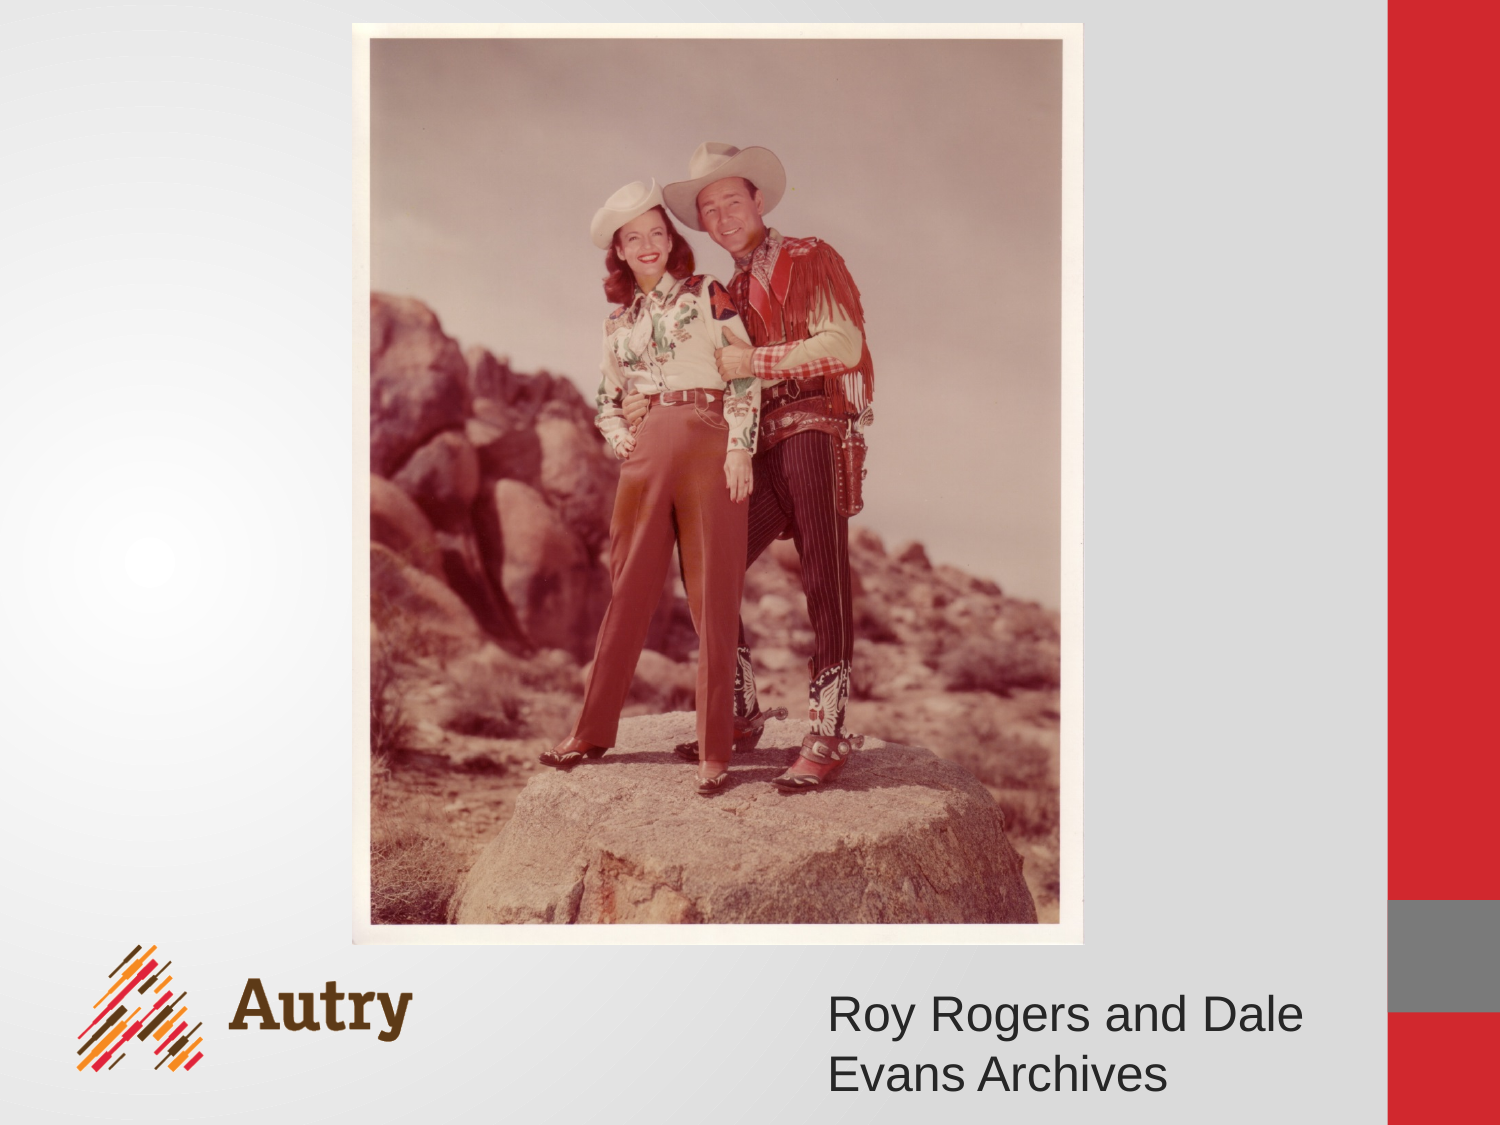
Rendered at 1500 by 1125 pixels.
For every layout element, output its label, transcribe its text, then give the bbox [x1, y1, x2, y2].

text_box Roy Rogers and Dale Evans Archives [812, 974, 1350, 1109]
picture [65, 22, 1086, 1074]
